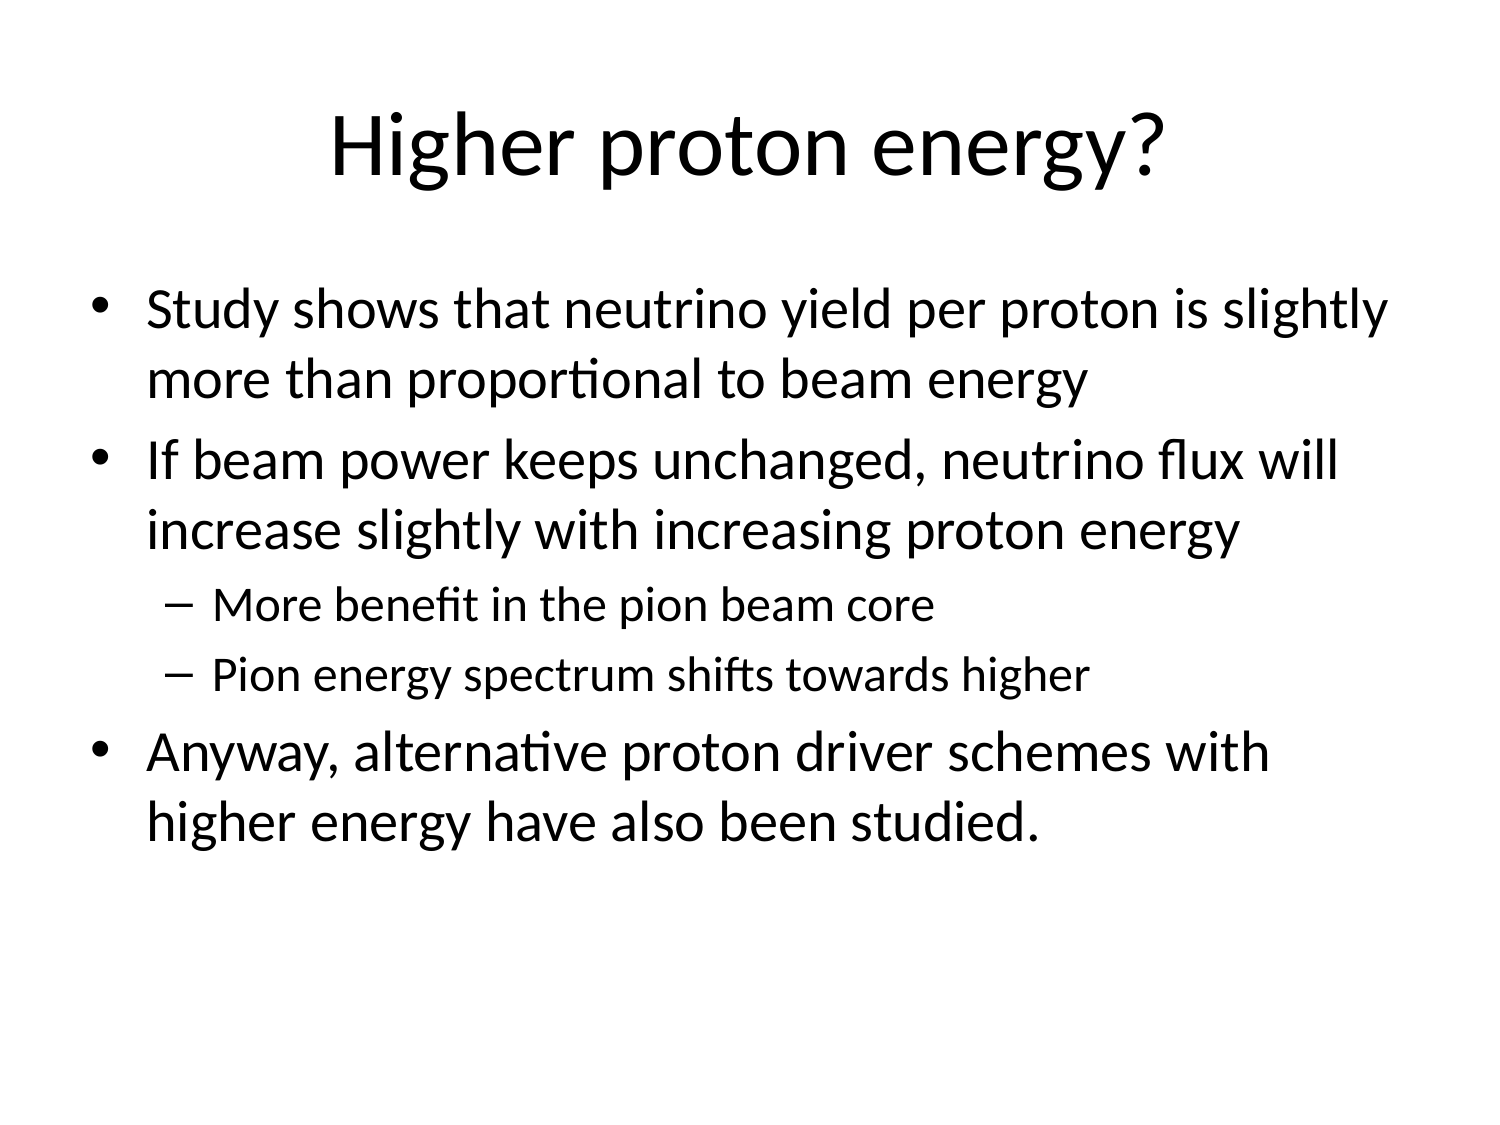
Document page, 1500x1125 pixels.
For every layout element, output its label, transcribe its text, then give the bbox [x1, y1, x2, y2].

list Study shows that neutrino yield per proton is slightly more than proportional to beam energy If beam power keeps unchanged, neutrino flux will increase slightly with increasing proton energy More benefit in the pion beam core Pion energy spectrum shifts towards higher Anyway, alternative proton driver schemes with higher energy have also been studied. [75, 262, 1425, 1005]
title Higher proton energy? [75, 45, 1425, 233]
